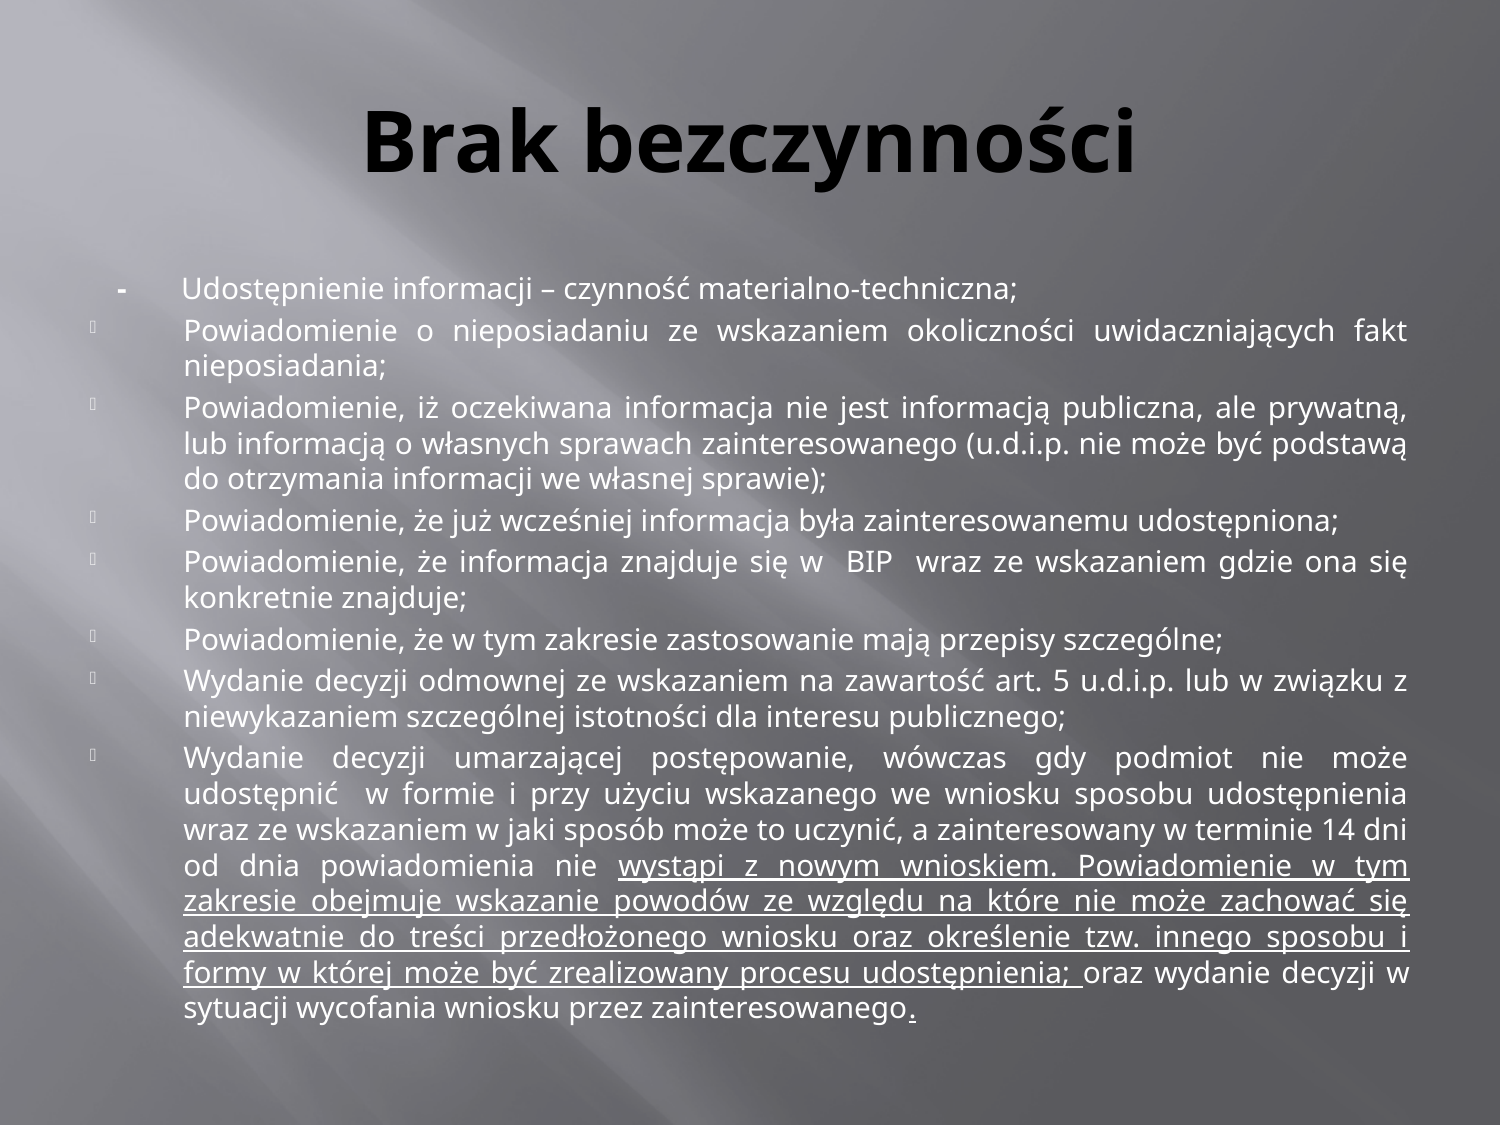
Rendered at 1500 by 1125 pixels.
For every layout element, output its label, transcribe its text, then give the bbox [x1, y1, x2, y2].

list - Udostępnienie informacji – czynność materialno-techniczna; Powiadomienie o nieposiadaniu ze wskazaniem okoliczności uwidaczniających fakt nieposiadania; Powiadomienie, iż oczekiwana informacja nie jest informacją publiczna, ale prywatną, lub informacją o własnych sprawach zainteresowanego (u.d.i.p. nie może być podstawą do otrzymania informacji we własnej sprawie); Powiadomienie, że już wcześniej informacja była zainteresowanemu udostępniona; Powiadomienie, że informacja znajduje się w BIP wraz ze wskazaniem gdzie ona się konkretnie znajduje; Powiadomienie, że w tym zakresie zastosowanie mają przepisy szczególne; Wydanie decyzji odmownej ze wskazaniem na zawartość art. 5 u.d.i.p. lub w związku z niewykazaniem szczególnej istotności dla interesu publicznego; Wydanie decyzji umarzającej postępowanie, wówczas gdy podmiot nie może udostępnić w formie i przy użyciu wskazanego we wniosku sposobu udostępnienia wraz ze wskazaniem w jaki sposób może to uczynić, a zainteresowany w terminie 14 dni od dnia powiadomienia nie wystąpi z nowym wnioskiem. Powiadomienie w tym zakresie obejmuje wskazanie powodów ze względu na które nie może zachować się adekwatnie do treści przedłożonego wniosku oraz określenie tzw. innego sposobu i formy w której może być zrealizowany procesu udostępnienia; oraz wydanie decyzji w sytuacji wycofania wniosku przez zainteresowanego. [75, 262, 1425, 1035]
title Brak bezczynności [75, 45, 1425, 233]
